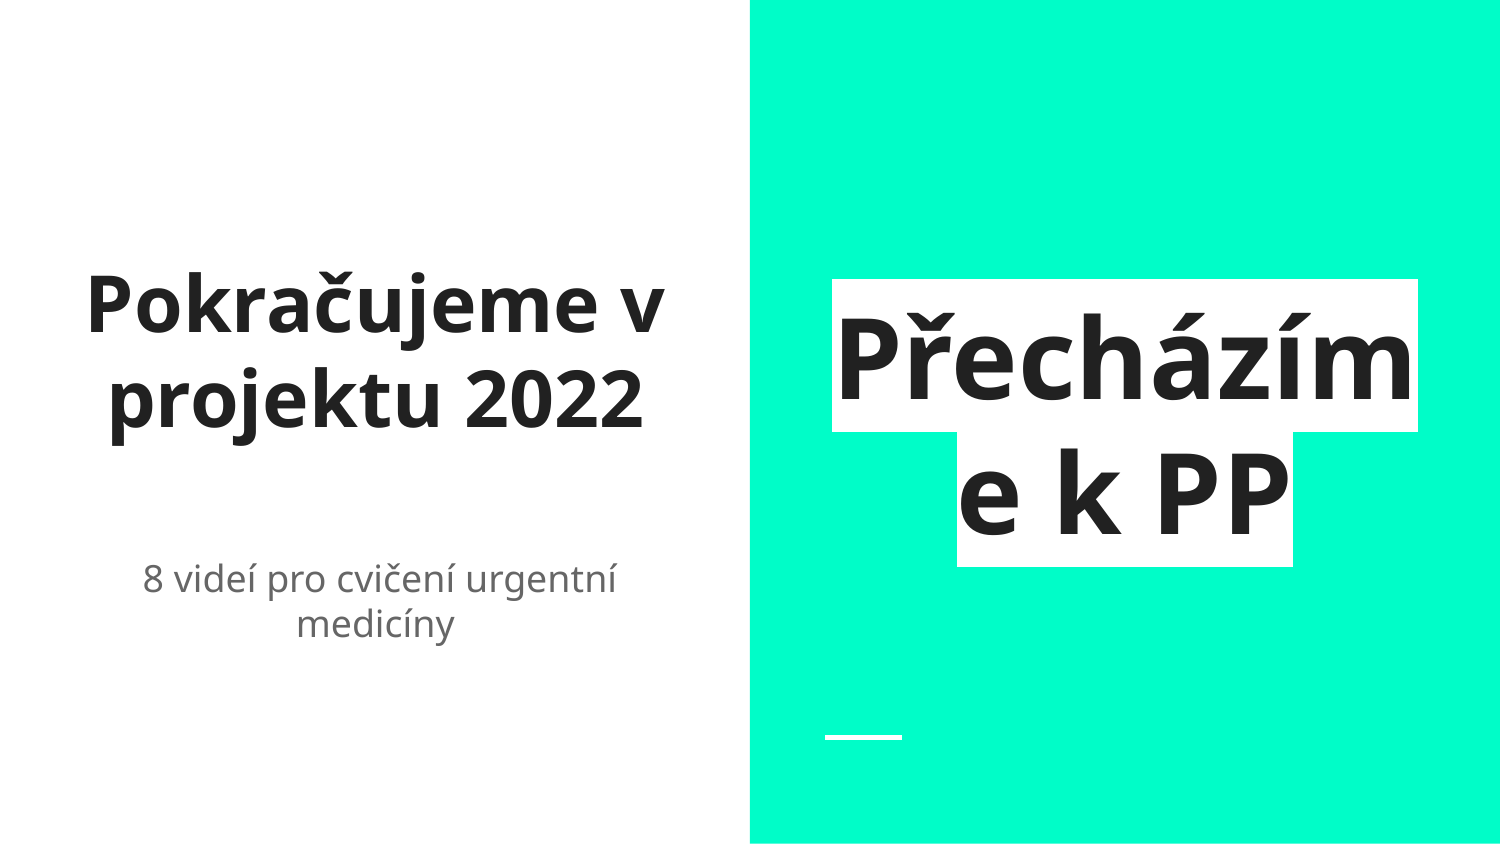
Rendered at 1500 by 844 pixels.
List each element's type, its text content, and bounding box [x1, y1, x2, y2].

subtitle 8 videí pro cvičení urgentní medicíny [43, 540, 708, 688]
title Pokračujeme v projektu 2022 [43, 177, 708, 458]
list Přecházíme k PP [810, 118, 1440, 725]
